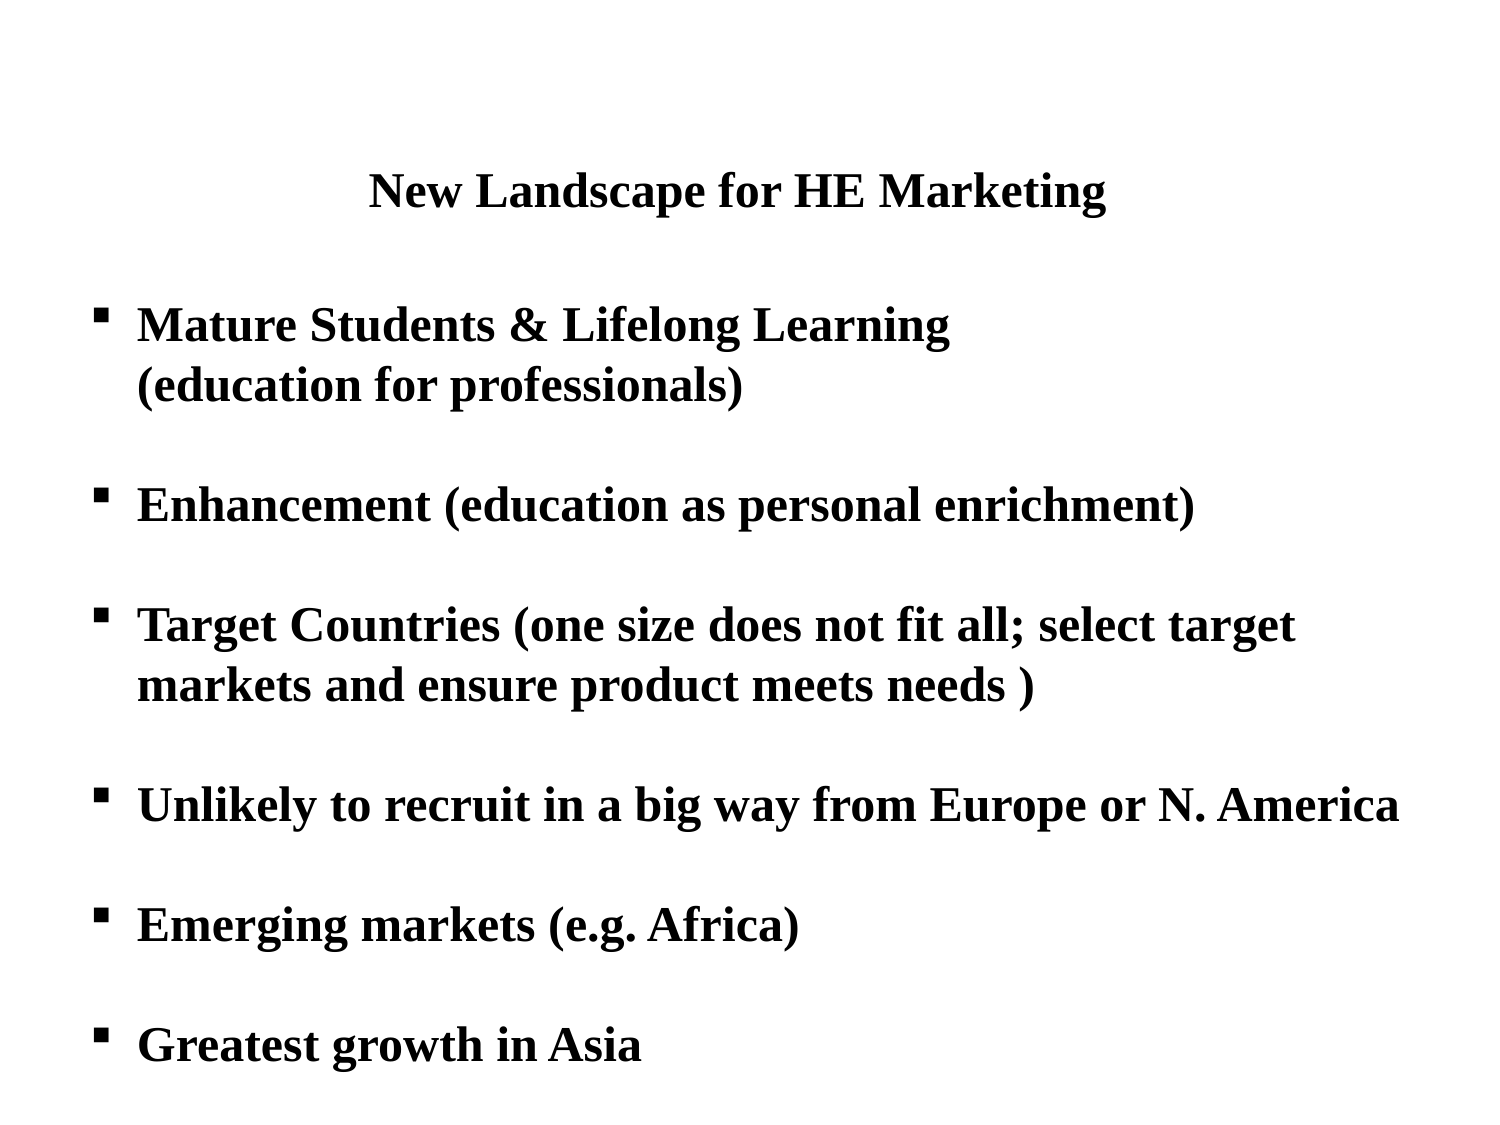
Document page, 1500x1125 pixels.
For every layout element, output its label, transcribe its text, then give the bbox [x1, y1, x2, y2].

text_box Mature Students & Lifelong Learning (education for professionals) Enhancement (education as personal enrichment) Target Countries (one size does not fit all; select target markets and ensure product meets needs ) Unlikely to recruit in a big way from Europe or N. America Emerging markets (e.g. Africa) Greatest growth in Asia [75, 312, 1388, 1050]
text_box New Landscape for HE Marketing [137, 112, 1338, 263]
